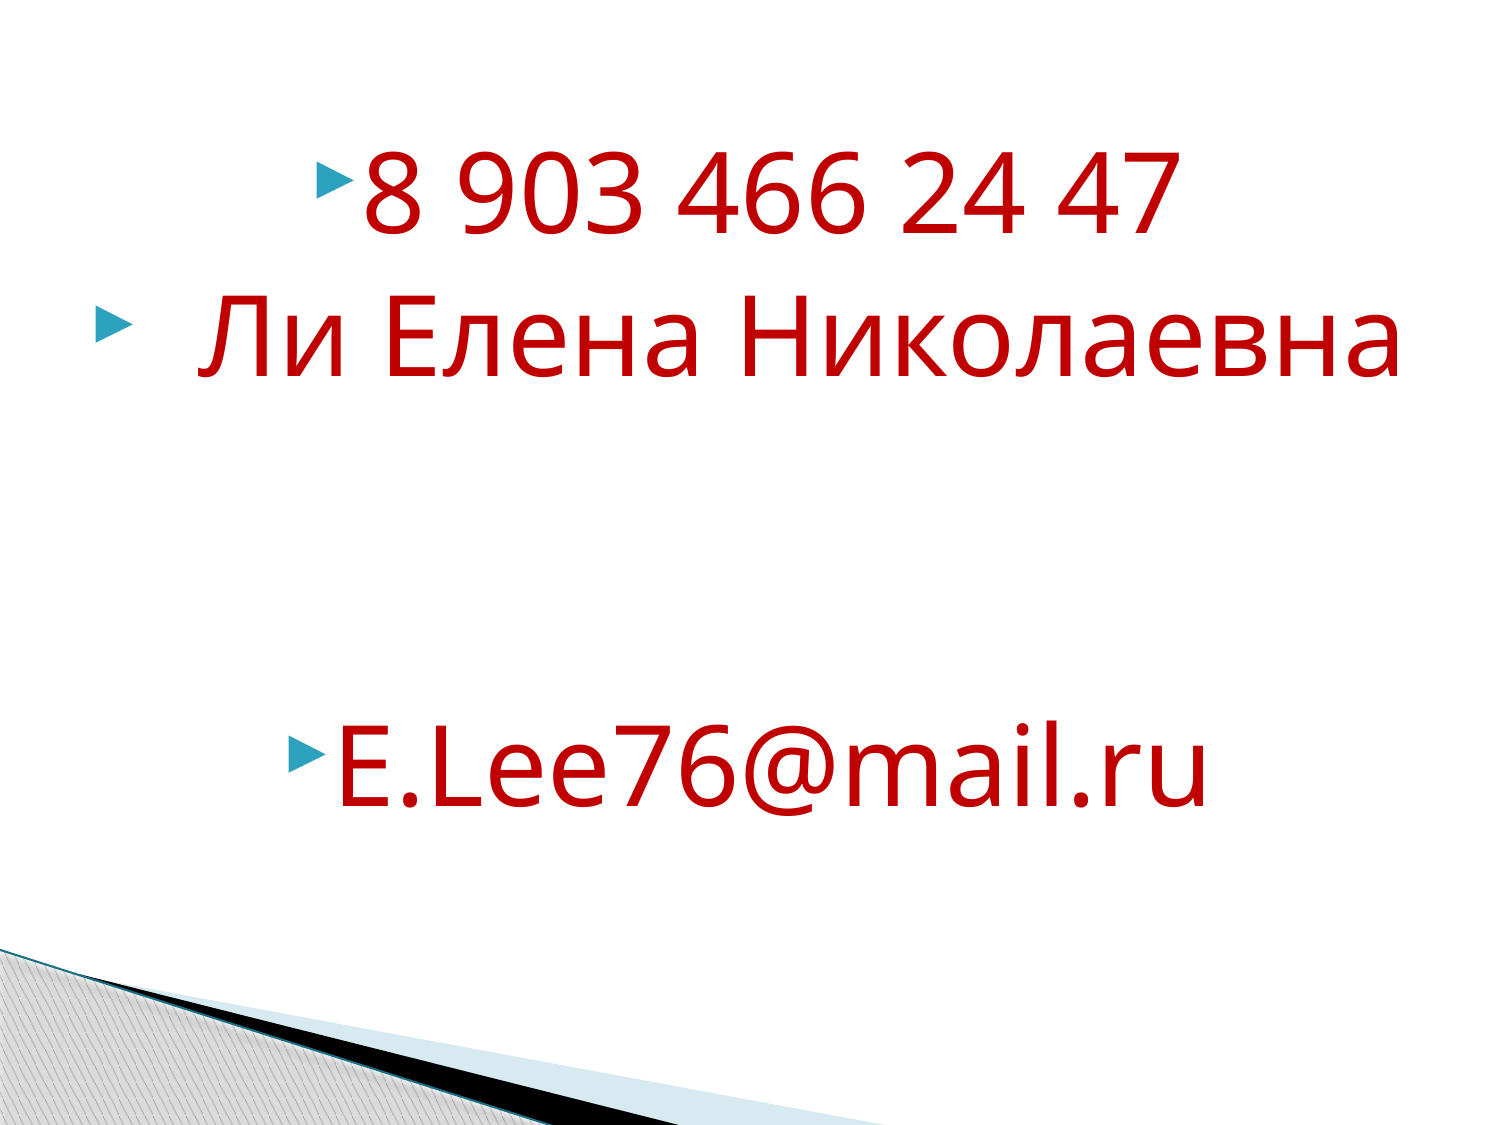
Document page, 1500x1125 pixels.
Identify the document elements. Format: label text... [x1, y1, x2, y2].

list 8 903 466 24 47 Ли Елена Николаевна E.Lee76@mail.ru [53, 113, 1425, 986]
